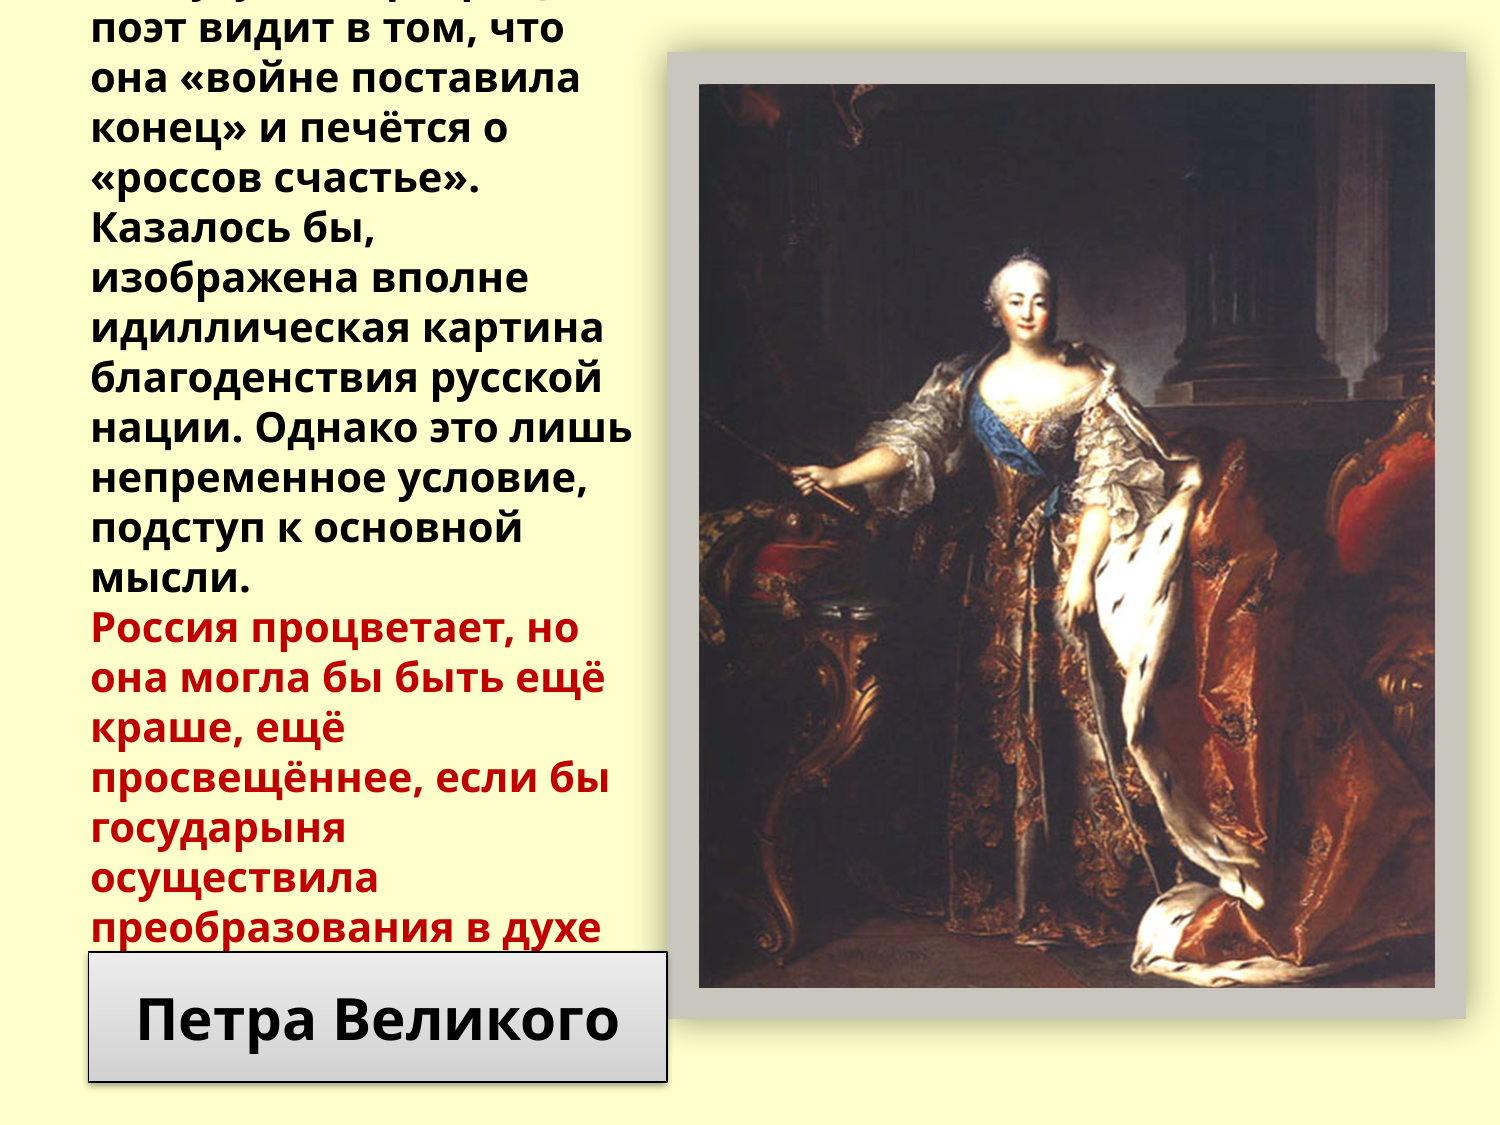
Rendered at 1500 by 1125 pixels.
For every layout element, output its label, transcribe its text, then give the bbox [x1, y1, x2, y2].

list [698, 83, 1436, 988]
text_box Петра Великого [88, 951, 668, 1083]
title Заслугу императрицы поэт видит в том, что она «войне поставила конец» и печётся о «россов счастье». Казалось бы, изображена вполне идиллическая картина благоденствия русской нации. Однако это лишь непременное условие, подступ к основной мысли. Россия процветает, но она могла бы быть ещё краше, ещё просвещённее, если бы государыня осуществила преобразования в духе КОГО? [74, 54, 644, 1059]
